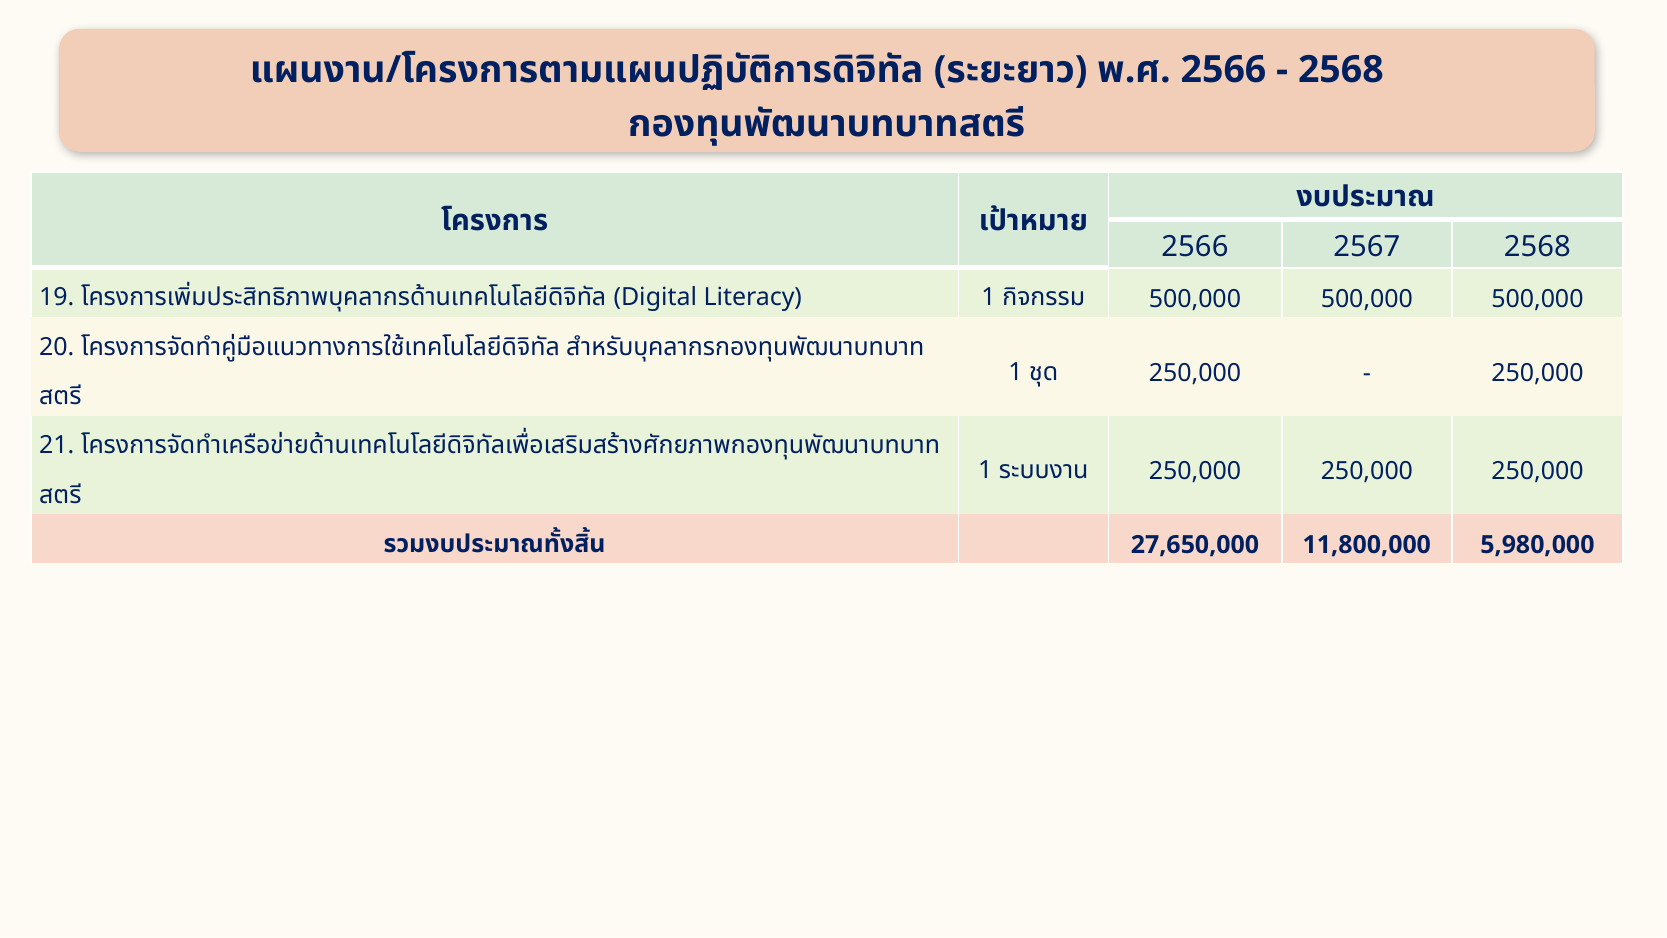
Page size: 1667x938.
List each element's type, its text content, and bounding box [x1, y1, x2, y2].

table_cell - [1282, 317, 1452, 416]
table_cell 250,000 [1452, 317, 1623, 416]
table_cell 500,000 [1453, 269, 1622, 317]
table_cell 250,000 [1283, 416, 1451, 514]
table_cell 1 ระบบงาน [959, 416, 1108, 514]
table_cell 500,000 [1283, 269, 1451, 317]
table_header โครงการ [32, 173, 958, 265]
table_cell 2568 [1453, 222, 1622, 267]
table_cell 1 กิจกรรม [959, 270, 1108, 317]
text_box [253, 255, 279, 306]
table_cell 250,000 [1453, 416, 1622, 514]
table_cell 21. โครงการจัดทำเครือข่ายด้านเทคโนโลยีดิจิทัลเพื่อเสริมสร้างศักยภาพกองทุนพัฒนาบทบาทสตรี [32, 416, 958, 514]
table_cell 2567 [1283, 222, 1451, 267]
table_cell รวมงบประมาณทั้งสิ้น [32, 514, 958, 563]
table_header งบประมาณ [1109, 173, 1622, 217]
table_header เป้าหมาย [959, 173, 1108, 265]
table_cell 500,000 [1109, 269, 1281, 317]
table_cell 250,000 [1108, 317, 1282, 416]
table_cell 20. โครงการจัดทำคู่มือแนวทางการใช้เทคโนโลยีดิจิทัล สำหรับบุคลากรกองทุนพัฒนาบทบาทสตรี [31, 317, 958, 416]
table_cell 250,000 [1109, 416, 1281, 514]
text_box แผนงาน/โครงการตามแผนปฏิบัติการดิจิทัล (ระยะยาว) พ.ศ. 2566 - 2568 กองทุนพัฒนาบทบาทสตรี [58, 28, 1595, 152]
table_cell 1 ชุด [958, 317, 1108, 416]
table_cell 5,980,000 [1453, 514, 1622, 563]
table_cell 2566 [1109, 222, 1281, 267]
table_cell 27,650,000 [1109, 514, 1281, 563]
table_cell [959, 514, 1108, 563]
table_cell 19. โครงการเพิ่มประสิทธิภาพบุคลากรด้านเทคโนโลยีดิจิทัล (Digital Literacy) [32, 270, 958, 317]
table_cell 11,800,000 [1283, 514, 1451, 563]
